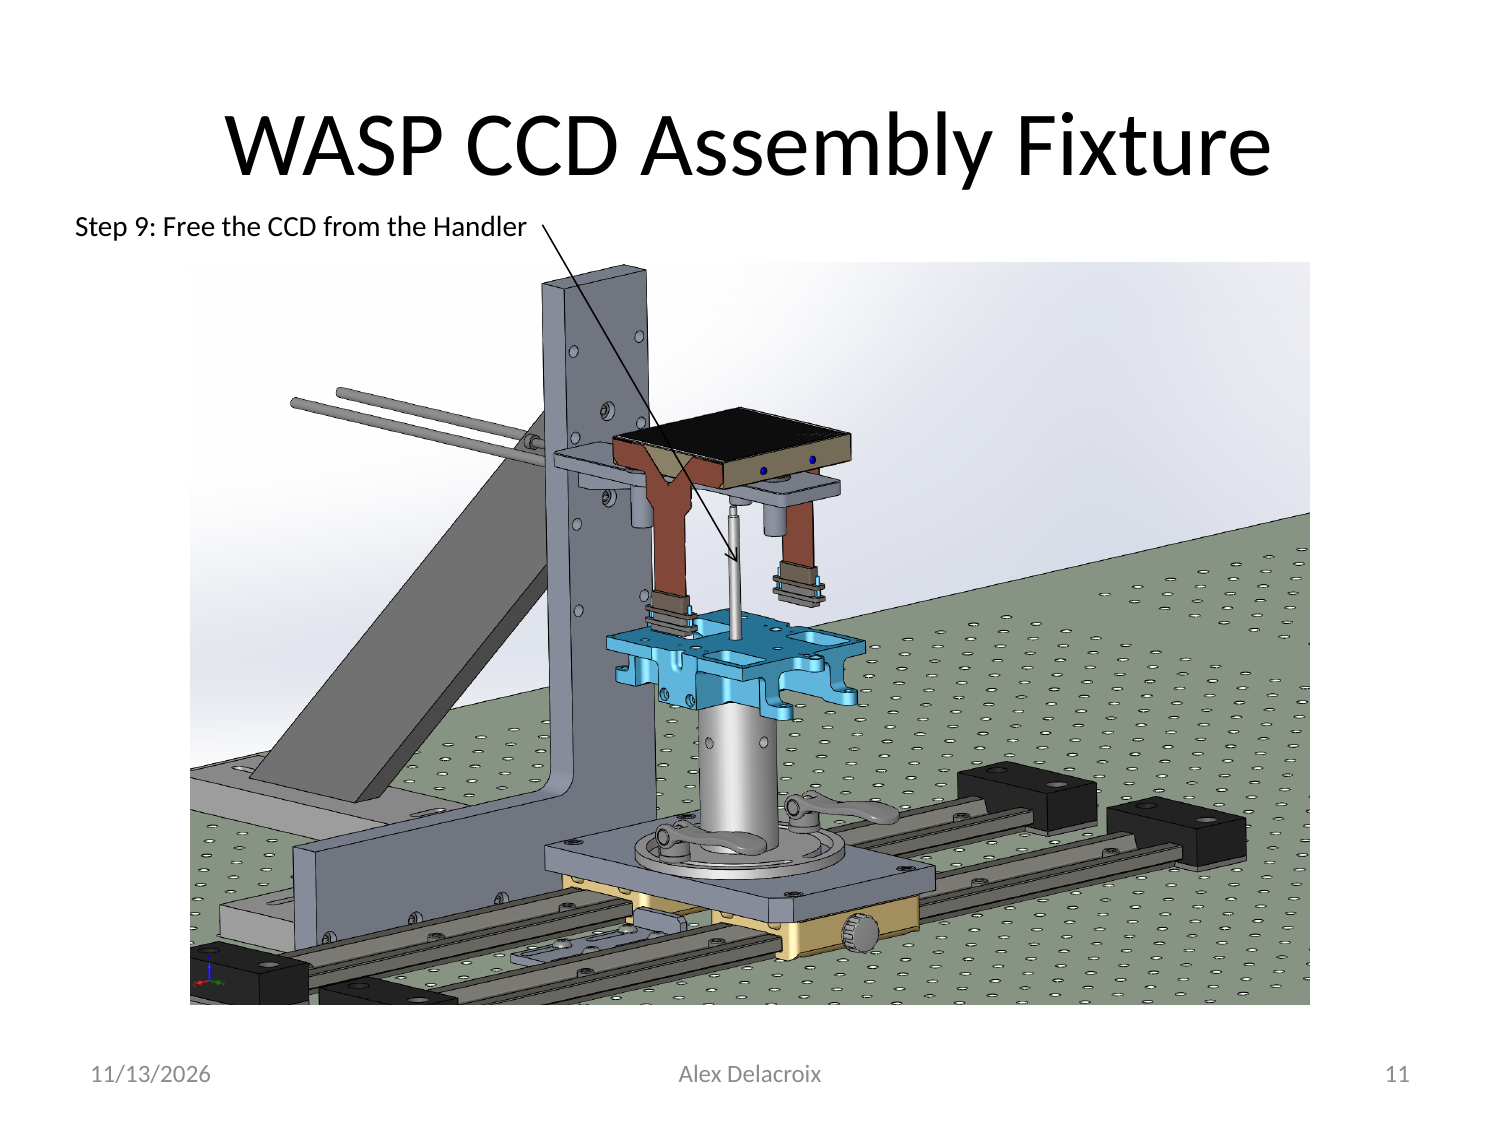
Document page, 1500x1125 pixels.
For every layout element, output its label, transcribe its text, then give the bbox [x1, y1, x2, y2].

text_box Step 9: Free the CCD from the Handler [24, 199, 543, 250]
slide_number 11 [1074, 1042, 1425, 1103]
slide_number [75, 1042, 425, 1103]
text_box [542, 224, 738, 563]
footer Alex Delacroix [512, 1042, 988, 1103]
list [190, 262, 1310, 1006]
title WASP CCD Assembly Fixture [75, 45, 1425, 233]
